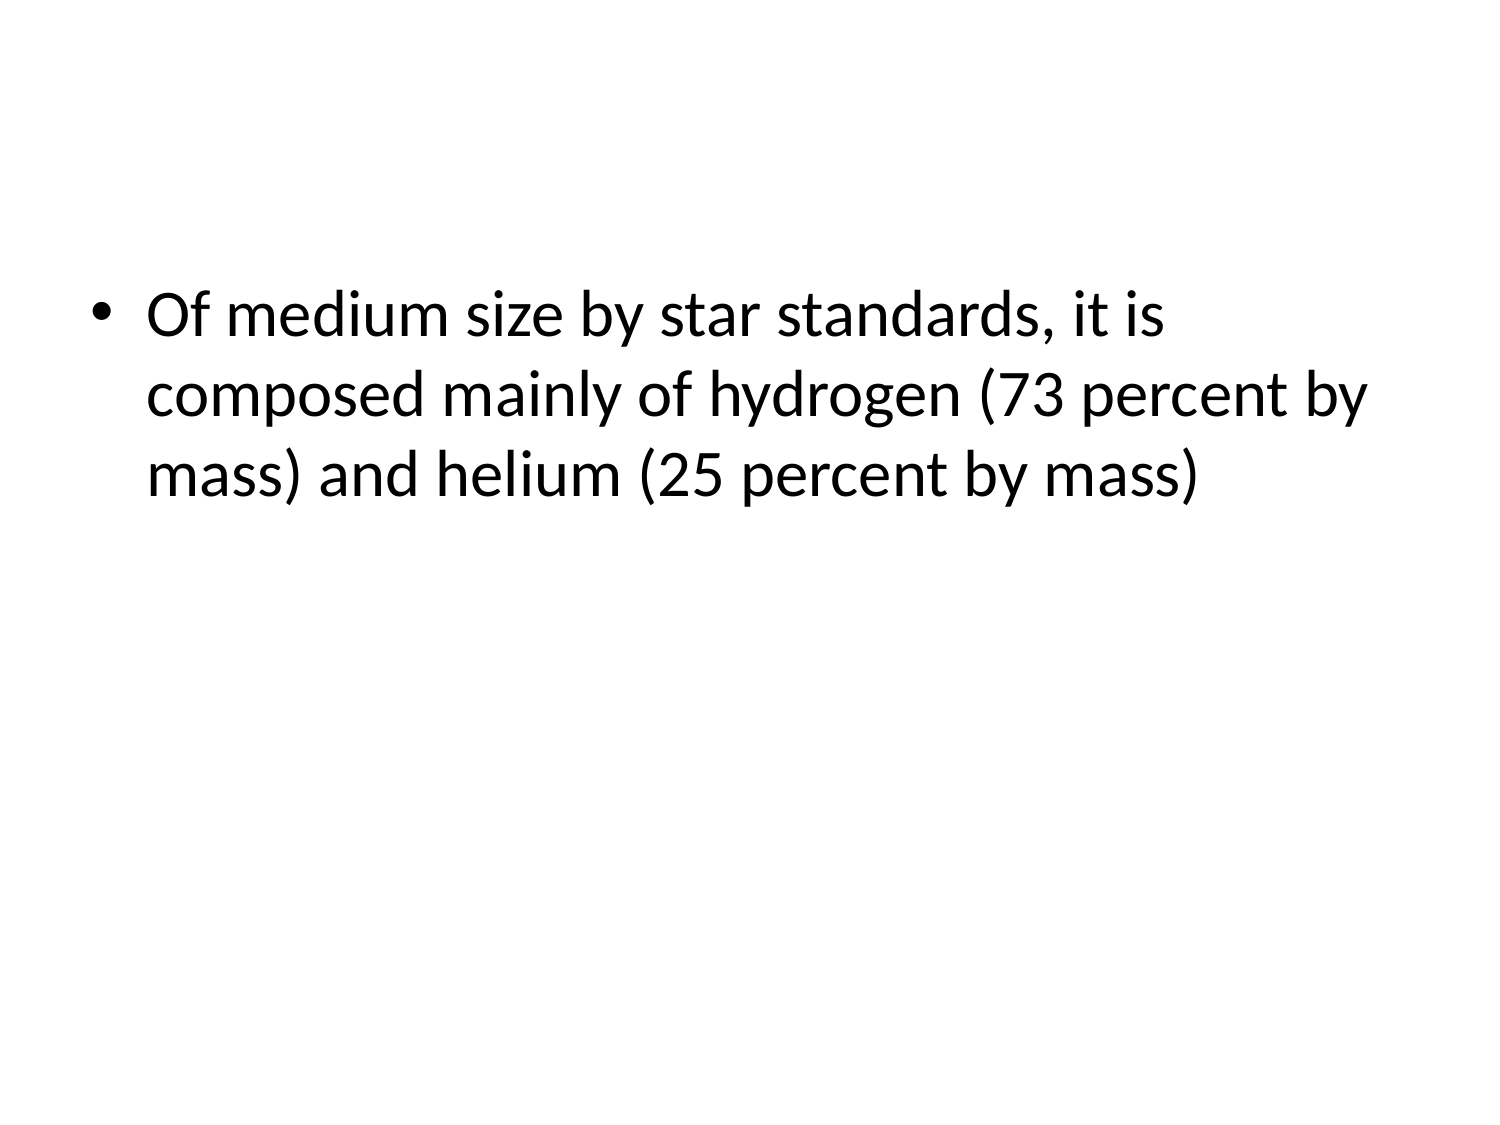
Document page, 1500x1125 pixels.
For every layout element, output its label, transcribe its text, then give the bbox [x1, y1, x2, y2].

list Of medium size by star standards, it is composed mainly of hydrogen (73 percent by mass) and helium (25 percent by mass) [75, 262, 1425, 1005]
